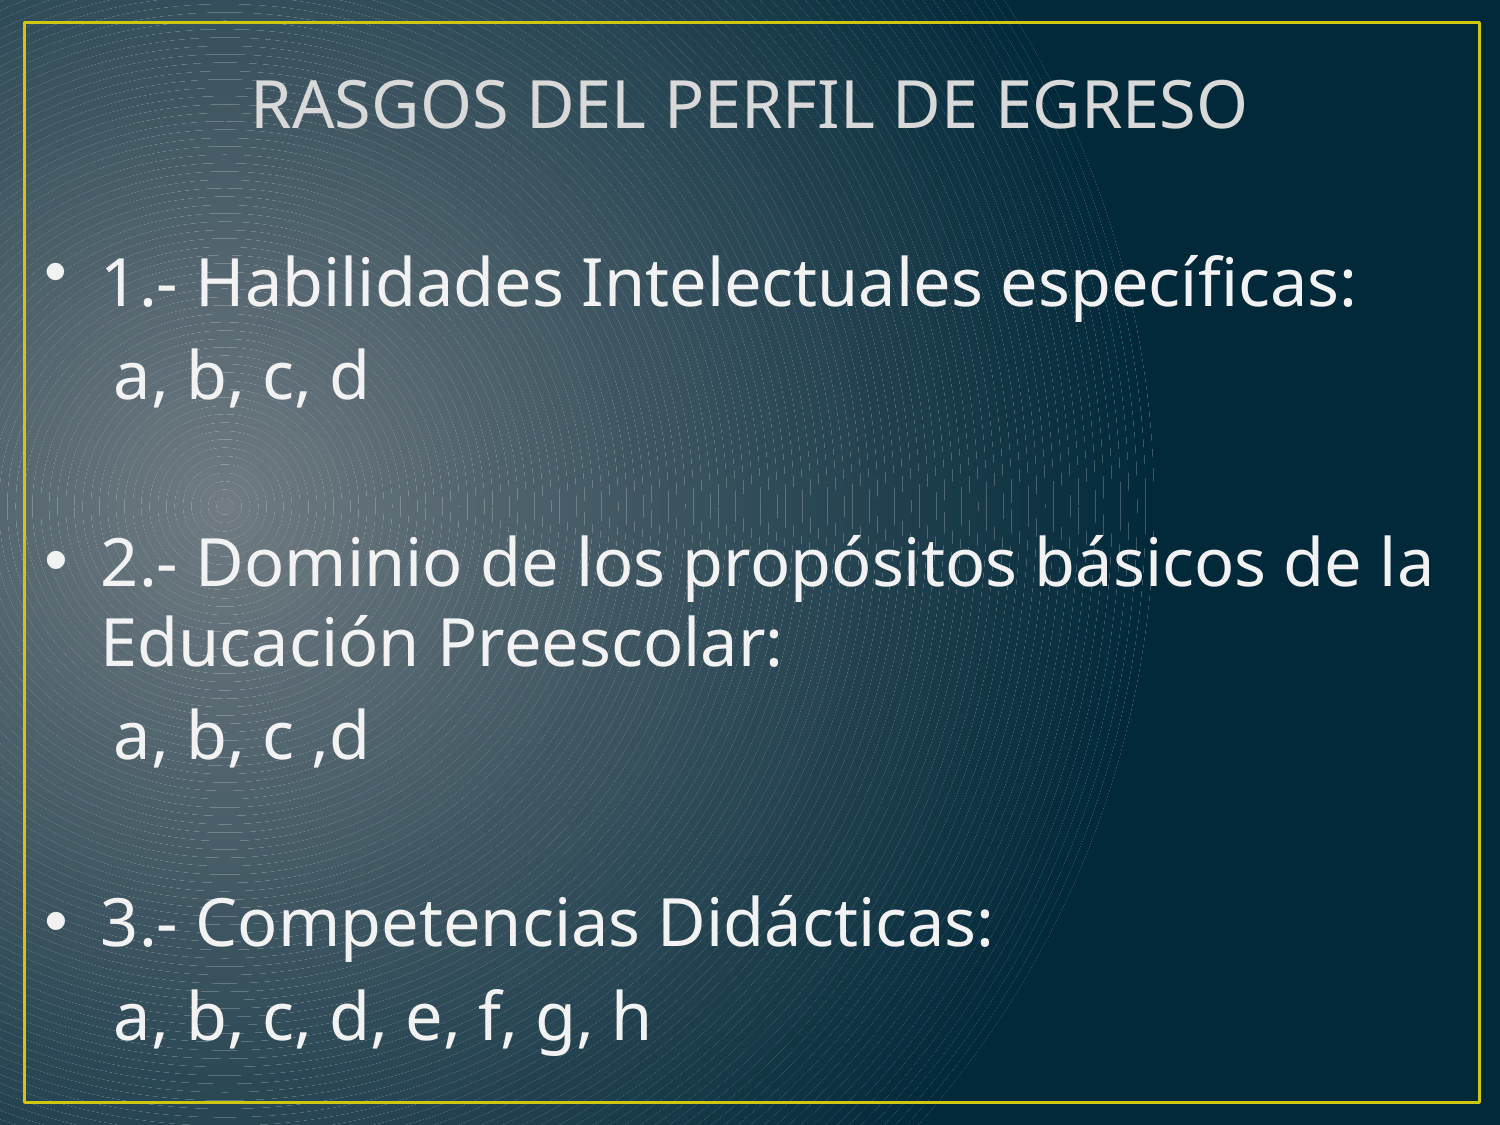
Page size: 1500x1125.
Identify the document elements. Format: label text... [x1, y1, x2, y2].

list 1.- Habilidades Intelectuales específicas: a, b, c, d 2.- Dominio de los propósitos básicos de la Educación Preescolar: a, b, c ,d 3.- Competencias Didácticas: a, b, c, d, e, f, g, h [29, 231, 1471, 1083]
title RASGOS DEL PERFIL DE EGRESO [75, 45, 1425, 149]
